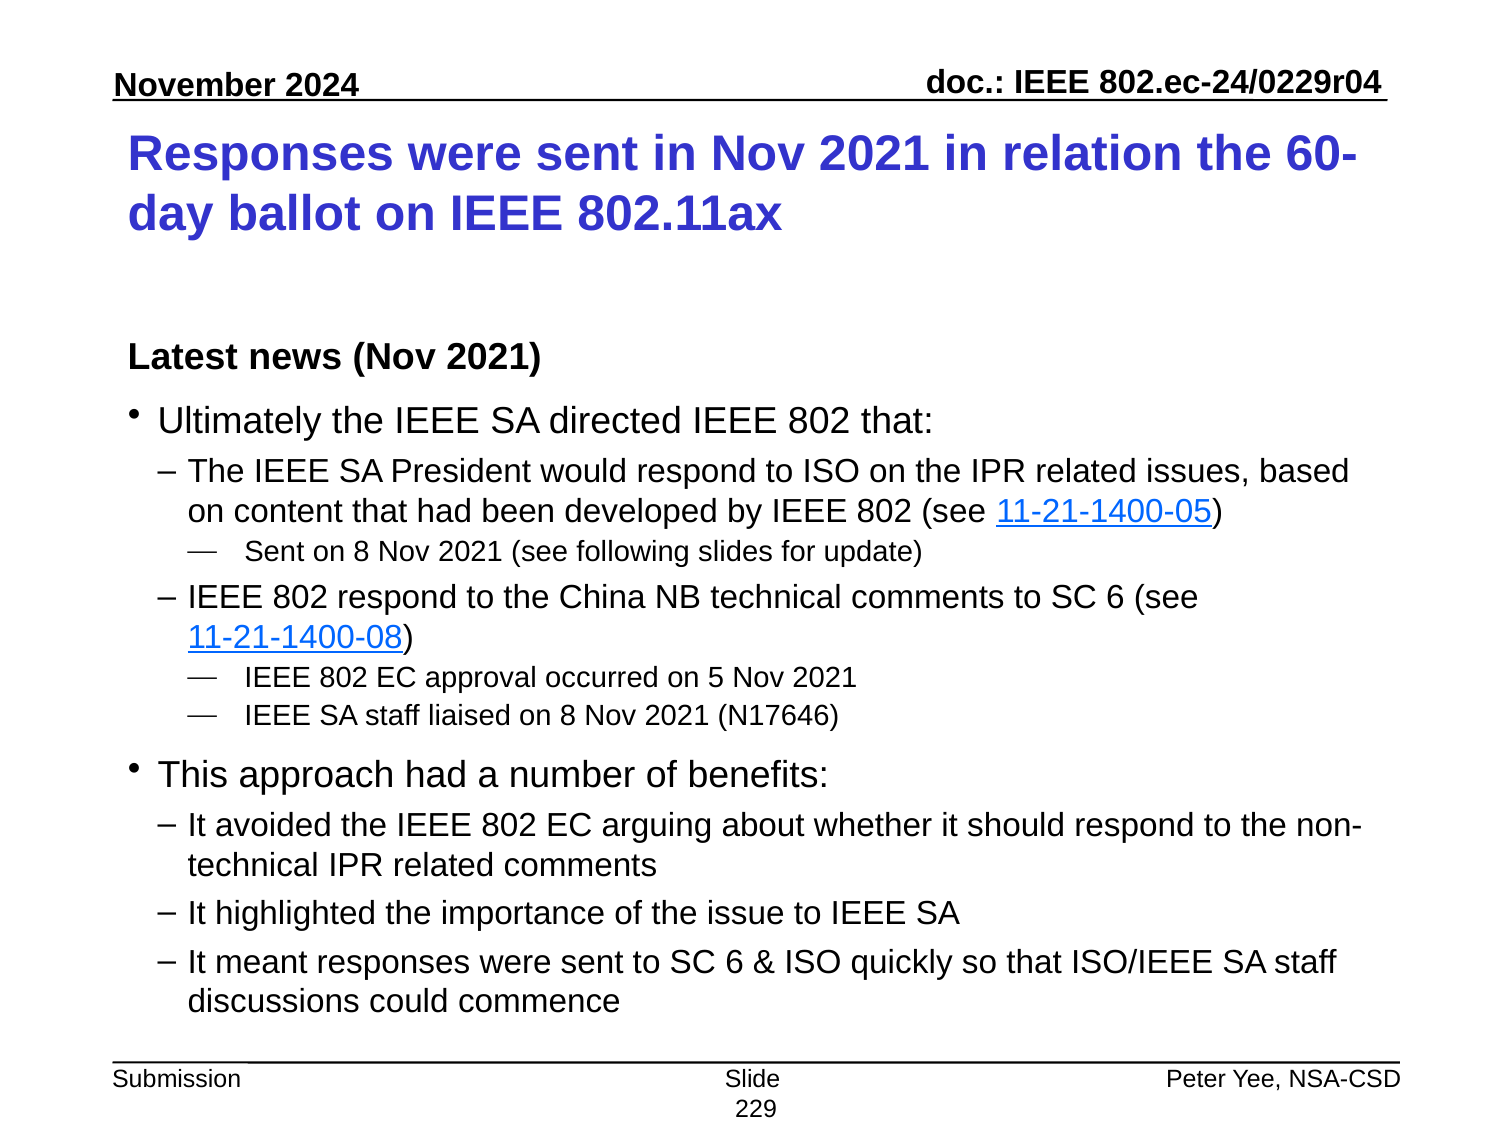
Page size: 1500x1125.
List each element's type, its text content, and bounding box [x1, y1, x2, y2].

slide_number Slide 229 [709, 1061, 803, 1093]
footer Peter Yee, NSA-CSD [1164, 1061, 1402, 1093]
title Responses were sent in Nov 2021 in relation the 60-day ballot on IEEE 802.11ax [112, 112, 1388, 288]
list Latest news (Nov 2021) Ultimately the IEEE SA directed IEEE 802 that: The IEEE SA President would respond to ISO on the IPR related issues, based on content that had been developed by IEEE 802 (see 11-21-1400-05) Sent on 8 Nov 2021 (see following slides for update) IEEE 802 respond to the China NB technical comments to SC 6 (see 11-21-1400-08) IEEE 802 EC approval occurred on 5 Nov 2021 IEEE SA staff liaised on 8 Nov 2021 (N17646) This approach had a number of benefits: It avoided the IEEE 802 EC arguing about whether it should respond to the non-technical IPR related comments It highlighted the importance of the issue to IEEE SA It meant responses were sent to SC 6 & ISO quickly so that ISO/IEEE SA staff discussions could commence [112, 324, 1388, 1000]
